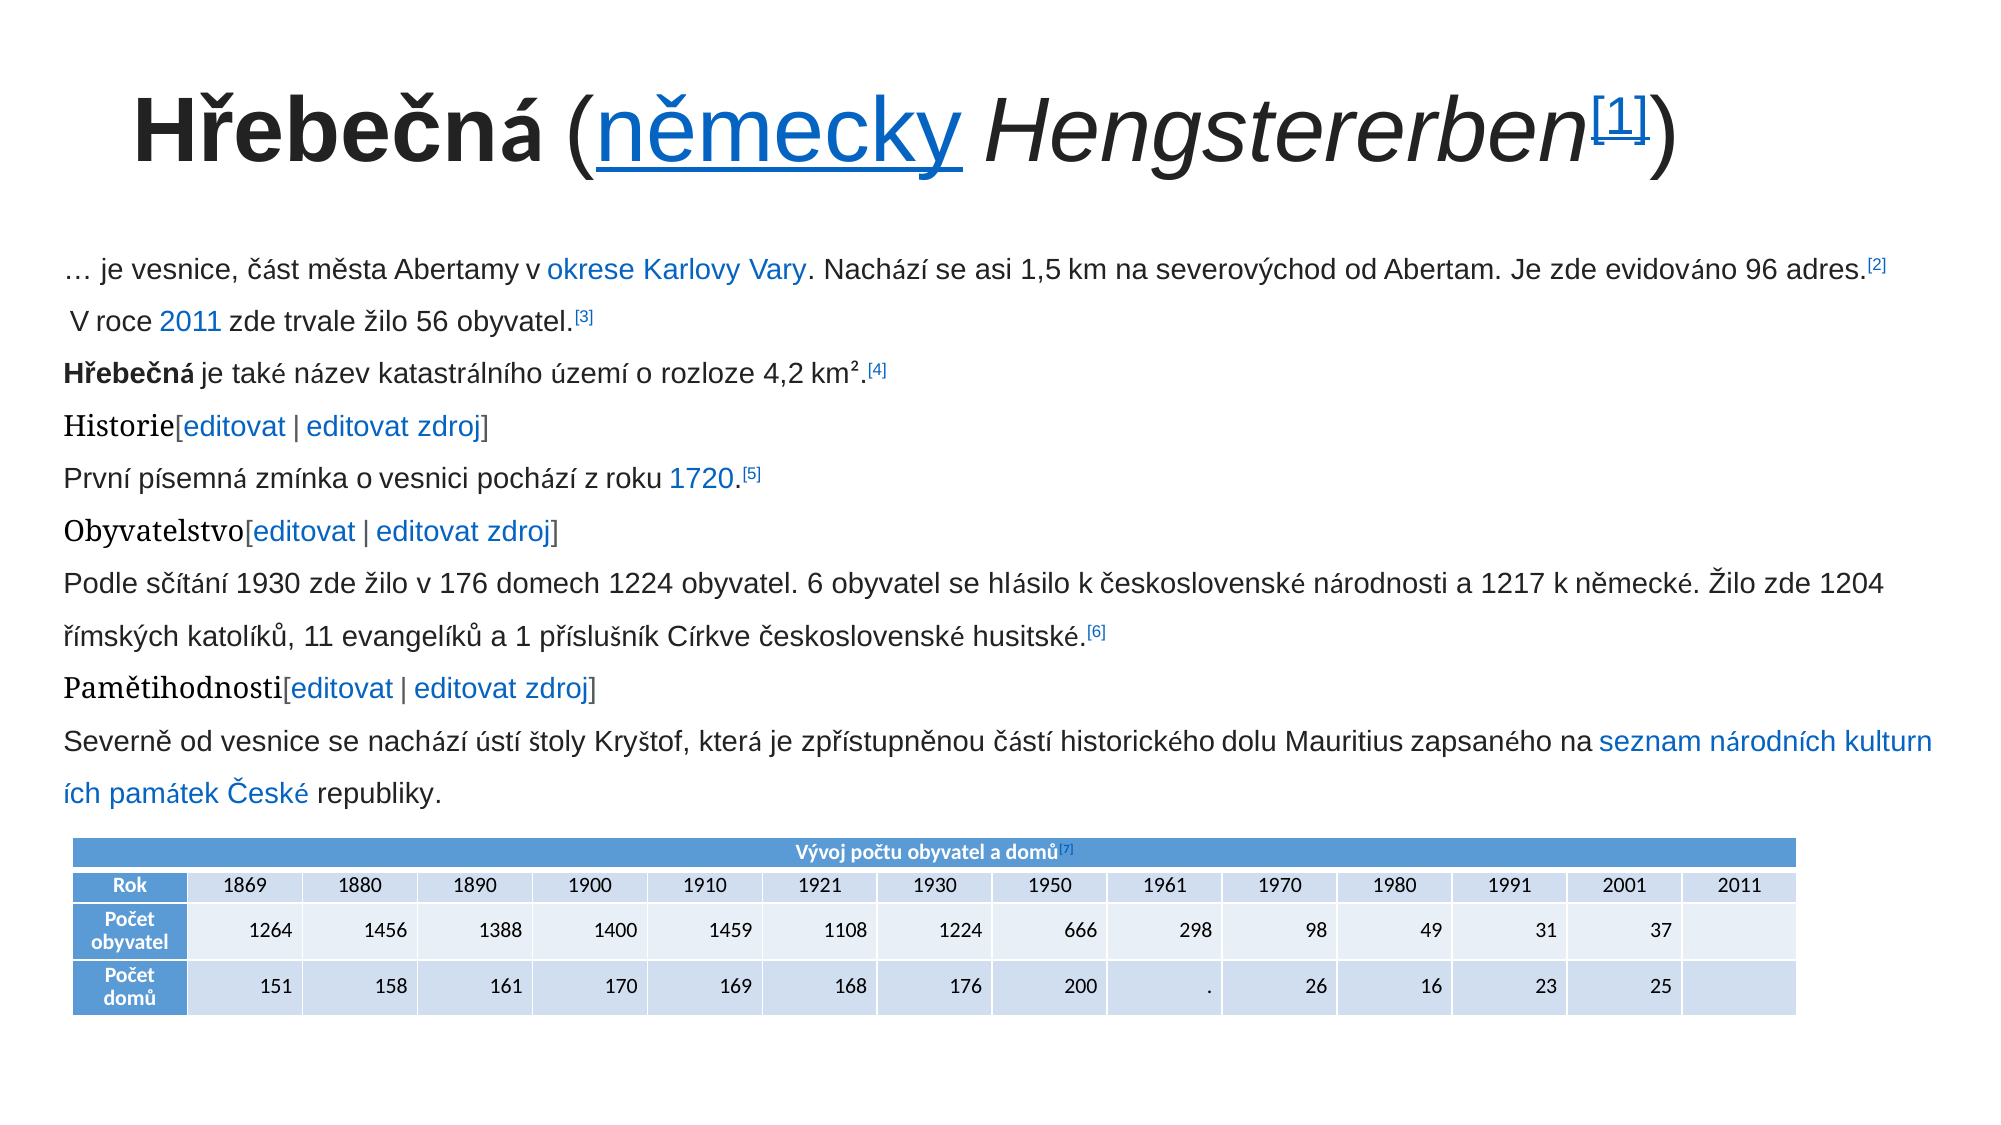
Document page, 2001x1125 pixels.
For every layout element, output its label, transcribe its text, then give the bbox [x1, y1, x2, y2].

table_cell 1224 [878, 904, 991, 959]
table_cell 1400 [533, 904, 647, 959]
table_cell 151 [188, 961, 302, 1015]
table_cell 31 [1453, 904, 1566, 959]
table_cell 170 [533, 961, 647, 1015]
table_cell 25 [1568, 961, 1681, 1015]
table_cell 1890 [418, 873, 532, 902]
table_header Vývoj počtu obyvatel a domů[7] [73, 838, 1796, 867]
table_cell 176 [878, 961, 991, 1015]
table_cell 1991 [1453, 873, 1566, 902]
table_cell [1683, 904, 1796, 959]
table_cell 1900 [533, 873, 647, 902]
table_cell 1910 [648, 873, 762, 902]
table_cell 1921 [763, 873, 876, 902]
table_cell 1961 [1108, 873, 1221, 902]
table_cell 16 [1338, 961, 1451, 1015]
table_cell 1388 [418, 904, 532, 959]
table_cell 1930 [878, 873, 991, 902]
table_cell Počet domů [73, 961, 187, 1015]
table_cell 161 [418, 961, 532, 1015]
table_cell [1683, 961, 1796, 1015]
table_cell . [1108, 961, 1221, 1015]
table_cell 169 [648, 961, 762, 1015]
table_cell Rok [73, 873, 187, 902]
table_cell 1970 [1223, 873, 1336, 902]
table_cell 1869 [188, 873, 302, 902]
table_cell 1264 [188, 904, 302, 959]
table_cell 1456 [303, 904, 417, 959]
table_cell 666 [993, 904, 1106, 959]
table_cell 2011 [1683, 873, 1796, 902]
table_cell 37 [1568, 904, 1681, 959]
table_cell 158 [303, 961, 417, 1015]
table_cell 2001 [1568, 873, 1681, 902]
table_cell 1880 [303, 873, 417, 902]
table_cell 23 [1453, 961, 1566, 1015]
table_cell 1459 [648, 904, 762, 959]
text_box … je vesnice, část města Abertamy v okrese Karlovy Vary. Nachází se asi 1,5 km na severovýchod od Abertam. Je zde evidováno 96 adres.[2] V roce 2011 zde trvale žilo 56 obyvatel.[3] Hřebečná je také název katastrálního území o rozloze 4,2 km².[4] Historie[editovat | editovat zdroj] První písemná zmínka o vesnici pochází z roku 1720.[5] Obyvatelstvo[editovat | editovat zdroj] Podle sčítání 1930 zde žilo v 176 domech 1224 obyvatel. 6 obyvatel se hlásilo k československé národnosti a 1217 k německé. Žilo zde 1204 římských katolíků, 11 evangelíků a 1 příslušník Církve československé husitské.[6] Pamětihodnosti[editovat | editovat zdroj] Severně od vesnice se nachází ústí štoly Kryštof, která je zpřístupněnou částí historického dolu Mauritius zapsaného na seznam národních kulturních památek České republiky. [48, 224, 1952, 817]
table_cell 1980 [1338, 873, 1451, 902]
table_cell 26 [1223, 961, 1336, 1015]
table_cell 168 [763, 961, 876, 1015]
table_cell 1950 [993, 873, 1106, 902]
table_cell 1108 [763, 904, 876, 959]
table_cell 98 [1223, 904, 1336, 959]
table_cell 49 [1338, 904, 1451, 959]
title Hřebečná (německy Hengstererben[1]) [117, 23, 1843, 224]
table_cell 298 [1108, 904, 1221, 959]
table_cell 200 [993, 961, 1106, 1015]
table_cell Počet obyvatel [73, 904, 187, 959]
